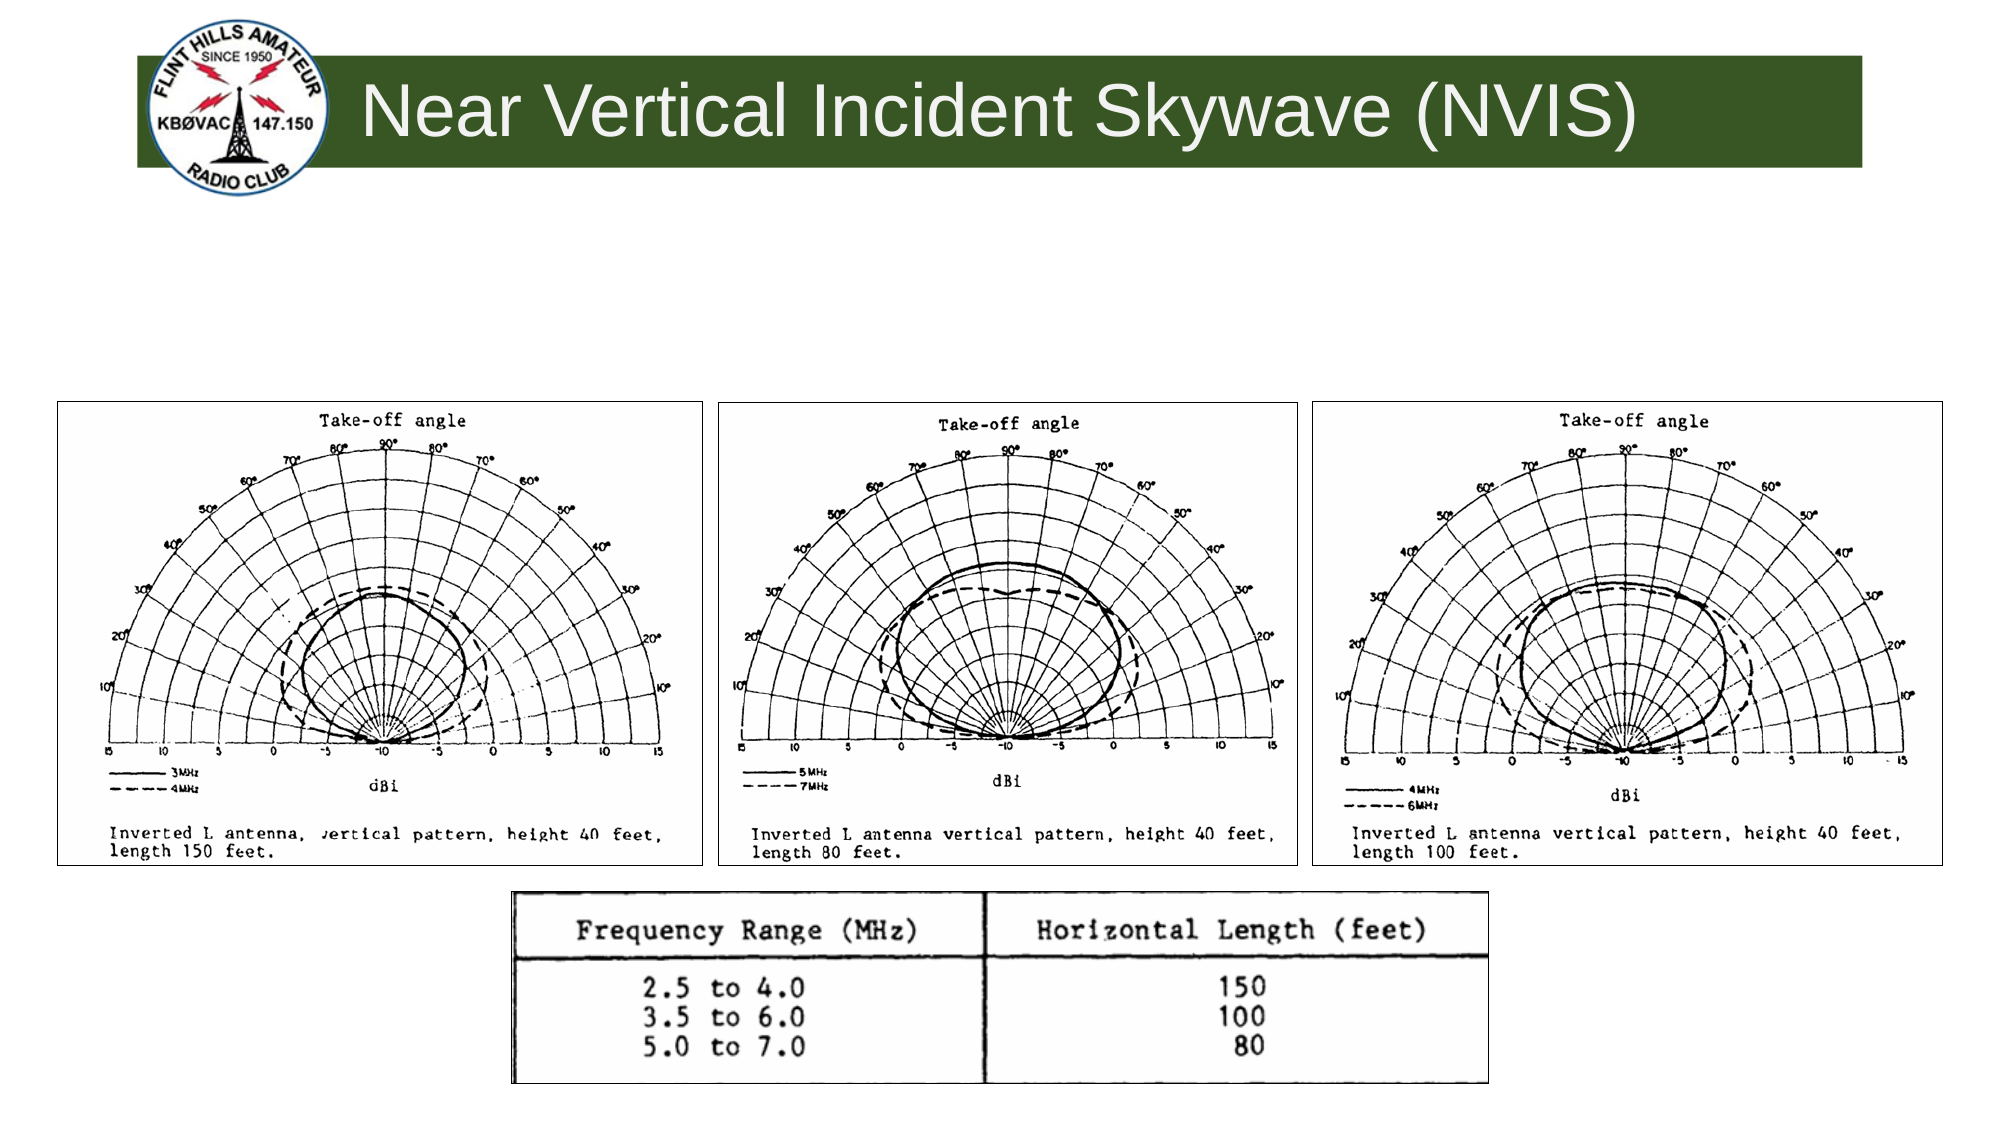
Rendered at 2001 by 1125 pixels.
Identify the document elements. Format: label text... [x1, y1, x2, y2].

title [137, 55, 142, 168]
picture [718, 402, 1298, 866]
picture [142, 16, 335, 200]
picture [511, 891, 1489, 1084]
title Near Vertical Incident Skywave (NVIS) [335, 55, 1863, 168]
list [57, 401, 703, 866]
picture [1312, 401, 1943, 866]
